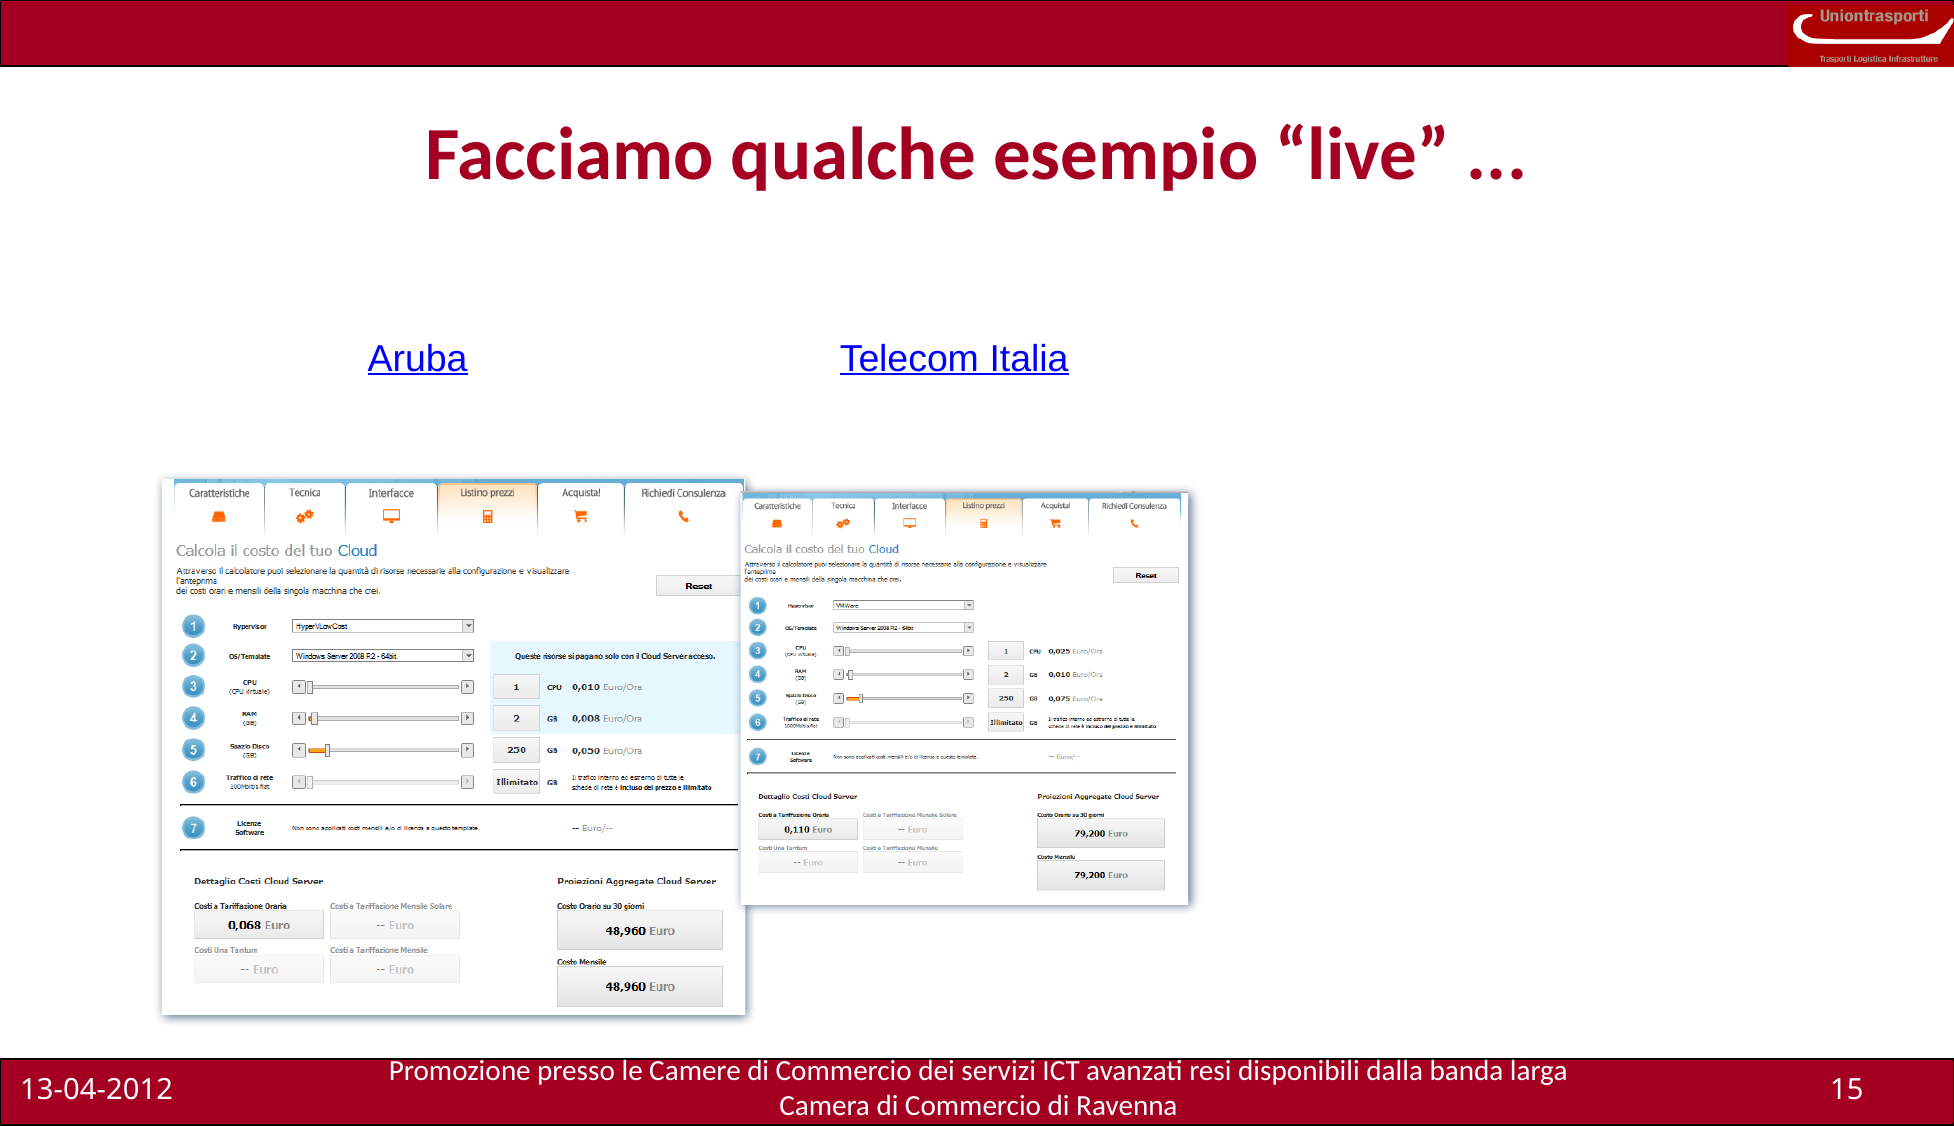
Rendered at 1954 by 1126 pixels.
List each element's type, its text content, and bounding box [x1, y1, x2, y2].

text_box Aruba [352, 326, 483, 387]
title Facciamo qualche esempio “live” ... [97, 66, 1857, 233]
picture [1788, 5, 1954, 67]
picture [161, 479, 1189, 1015]
text_box Telecom Italia [824, 326, 1084, 387]
